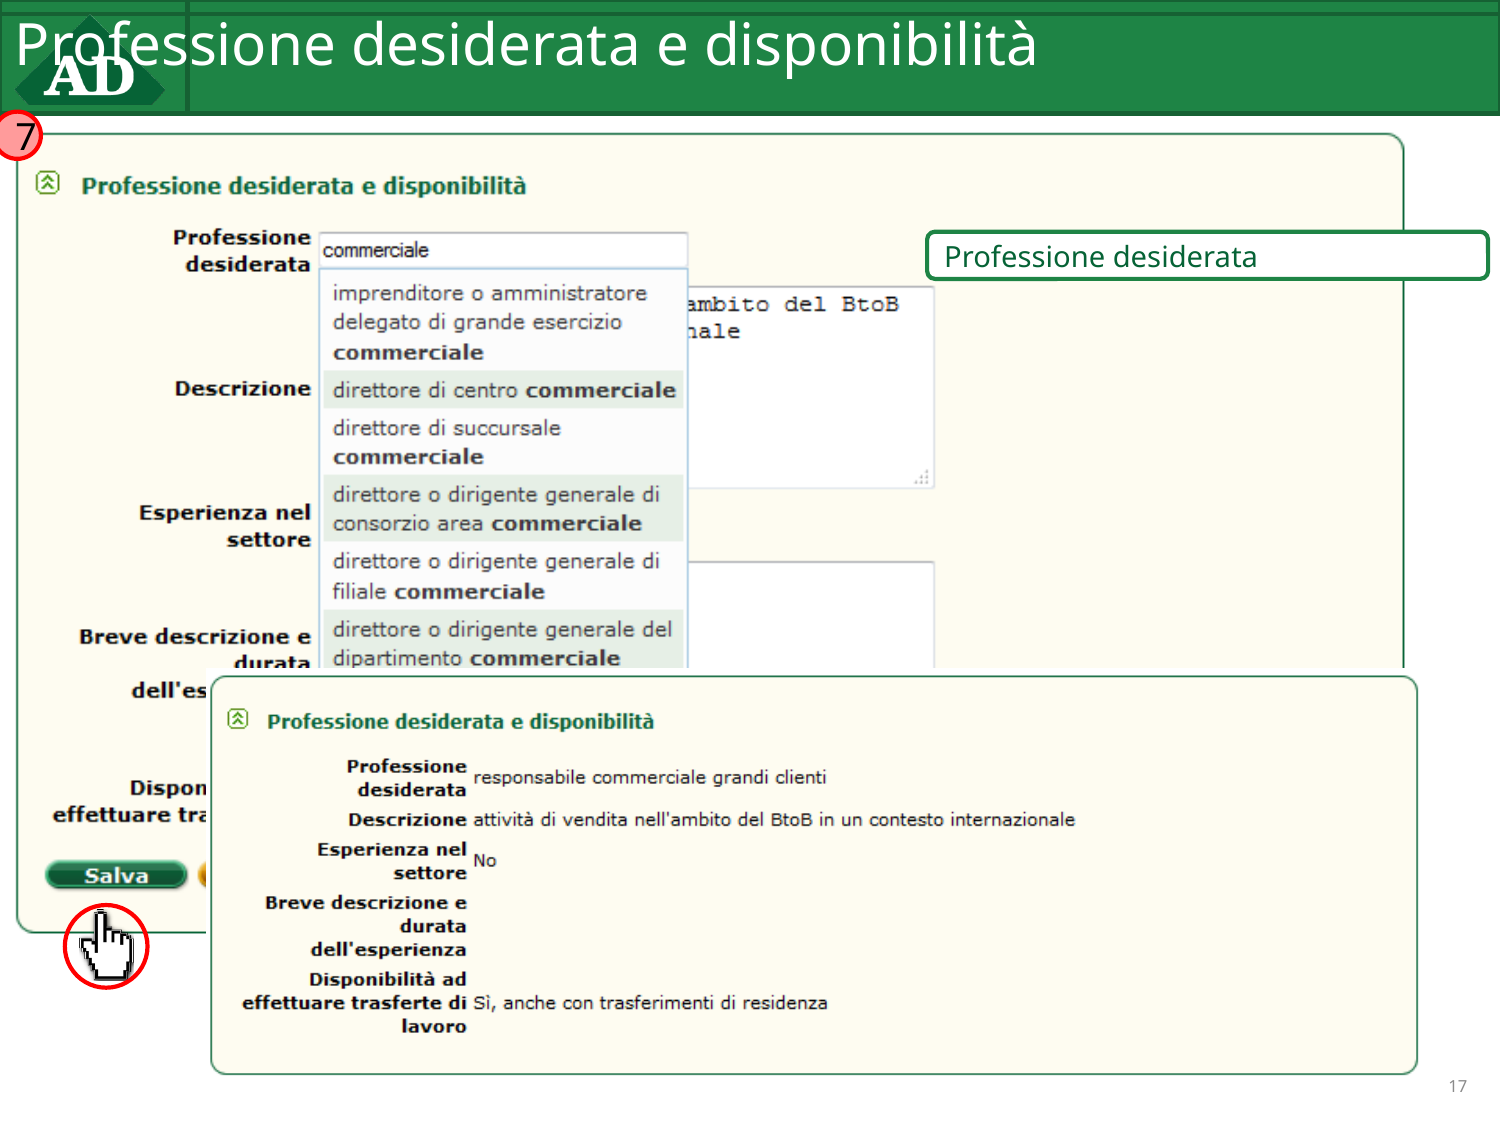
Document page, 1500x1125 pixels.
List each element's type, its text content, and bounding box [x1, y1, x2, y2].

title Professione desiderata e disponibilità [0, 0, 1500, 114]
text_box 7 [0, 109, 42, 160]
slide_number 17 [1132, 1057, 1483, 1118]
text_box Professione desiderata [1416, 229, 1491, 281]
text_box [64, 904, 148, 988]
picture [13, 128, 1426, 1084]
